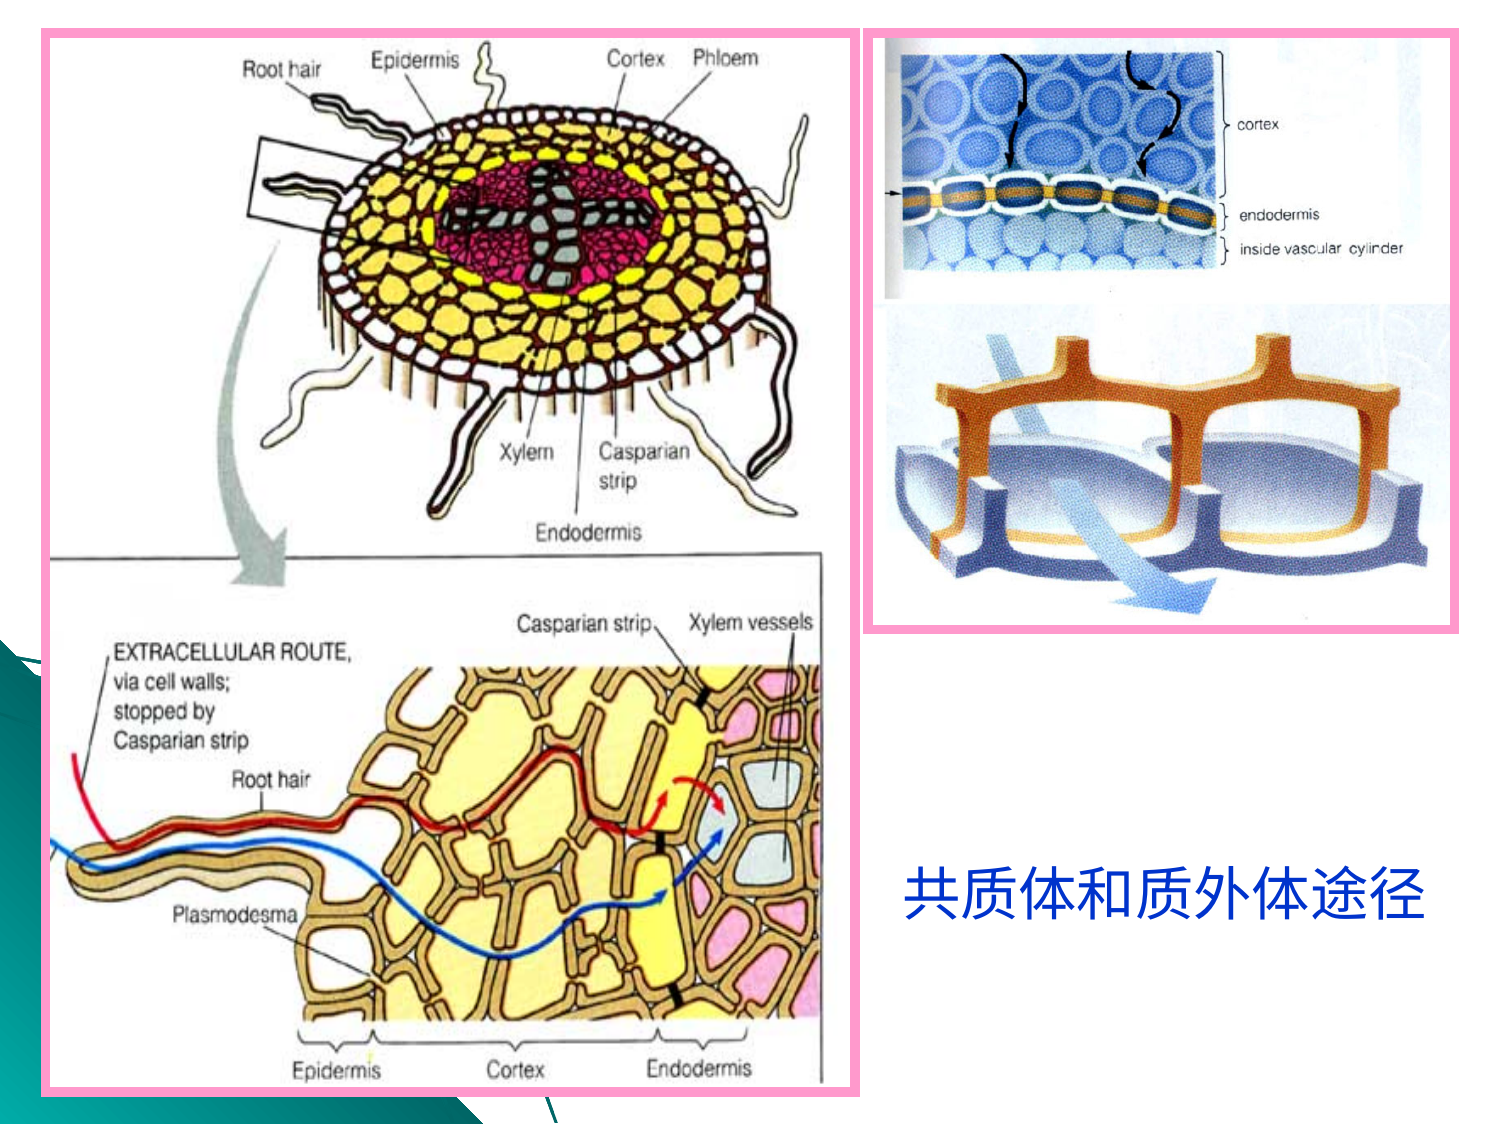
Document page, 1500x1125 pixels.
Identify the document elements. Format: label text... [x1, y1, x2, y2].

picture [872, 37, 1451, 626]
text_box 共质体和质外体途径 [887, 849, 1463, 935]
picture [49, 37, 851, 1088]
